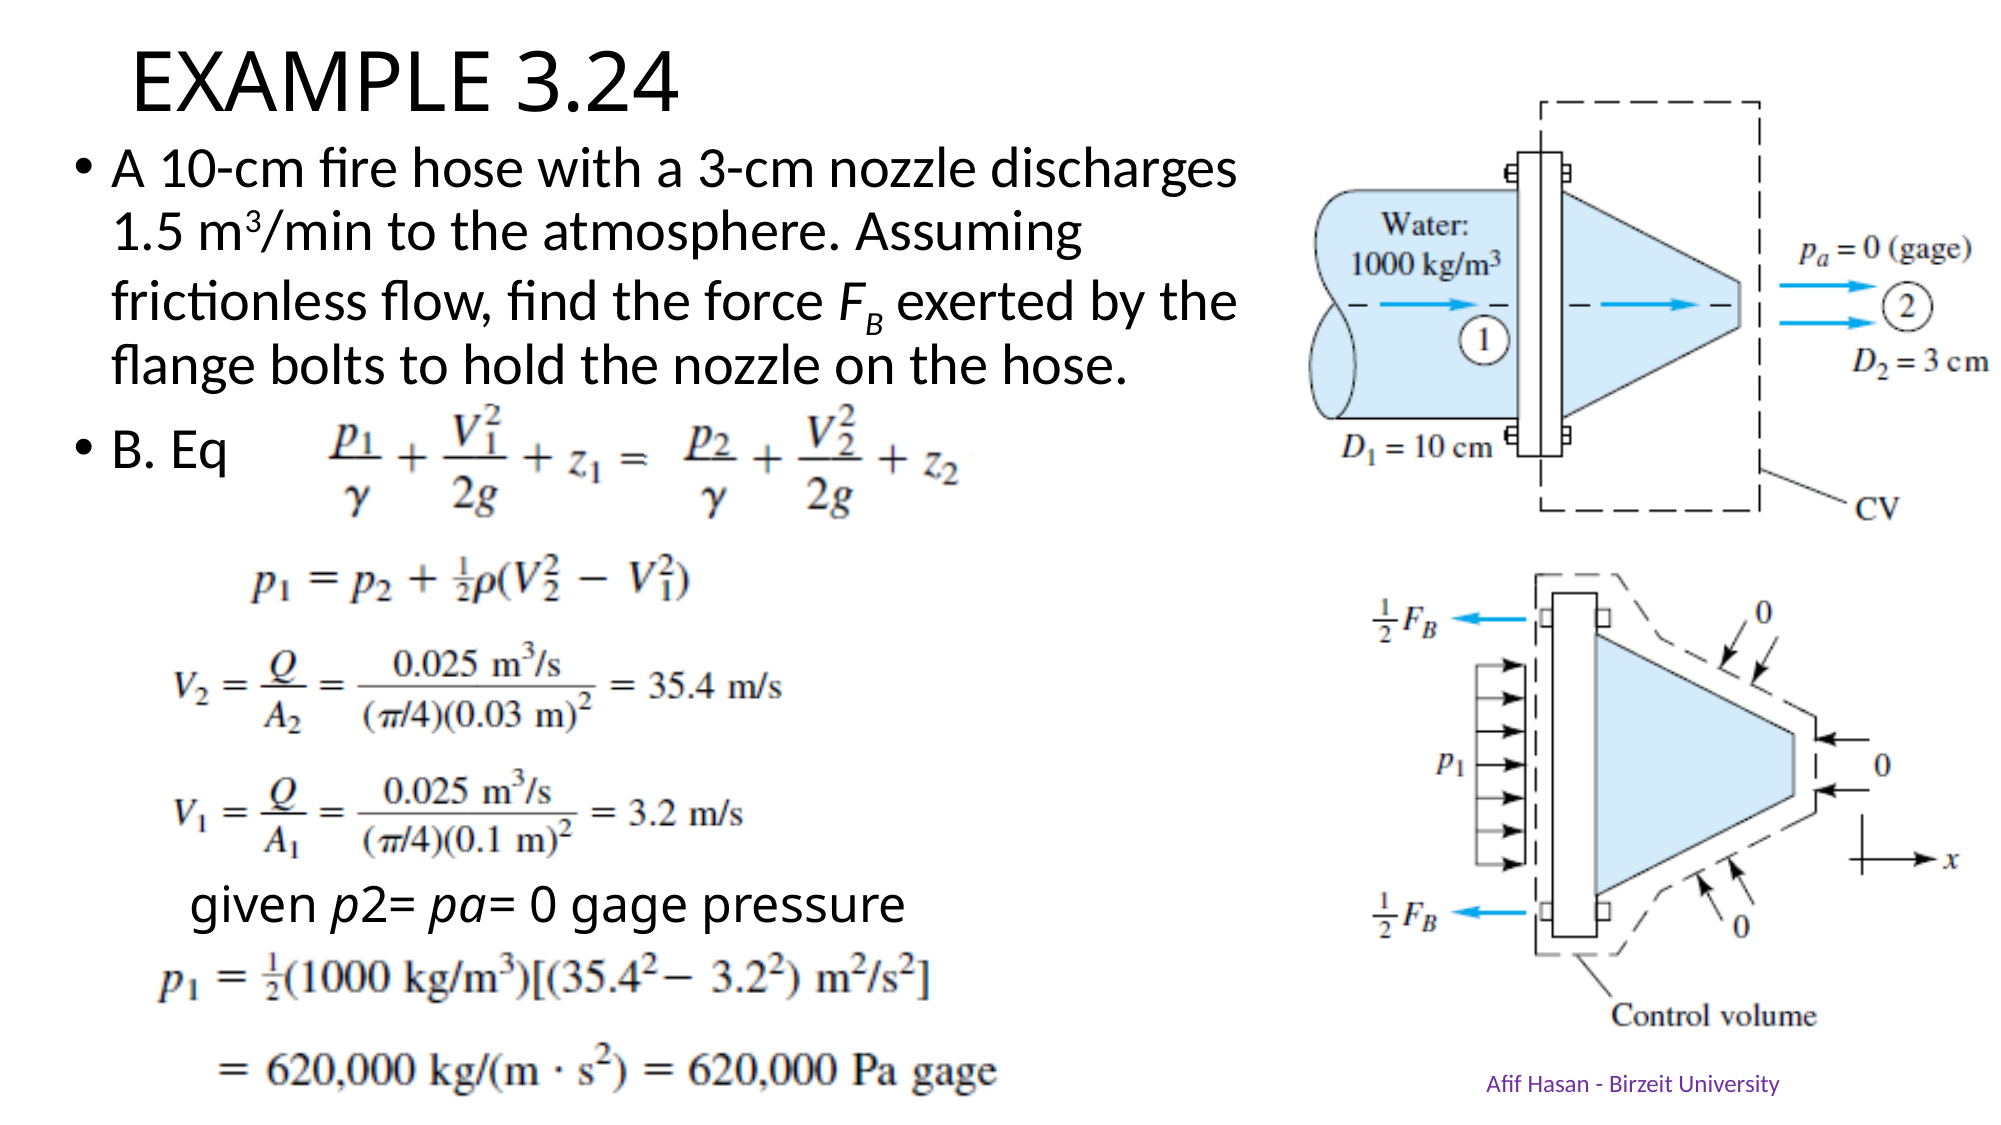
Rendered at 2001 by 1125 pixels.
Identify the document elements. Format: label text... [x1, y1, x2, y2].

text_box given p2= pa= 0 gage pressure [174, 865, 922, 940]
picture [1350, 557, 1967, 1035]
footer Afif Hasan - Birzeit University [1296, 1052, 1971, 1112]
list A 10-cm fire hose with a 3-cm nozzle discharges 1.5 m3/min to the atmosphere. Assuming frictionless flow, find the force FB exerted by the flange bolts to hold the nozzle on the hose. B. Eq [58, 129, 1272, 844]
title EXAMPLE 3.24 [115, 23, 1841, 129]
picture [1266, 89, 2000, 525]
picture [152, 940, 1023, 1112]
picture [158, 403, 972, 868]
